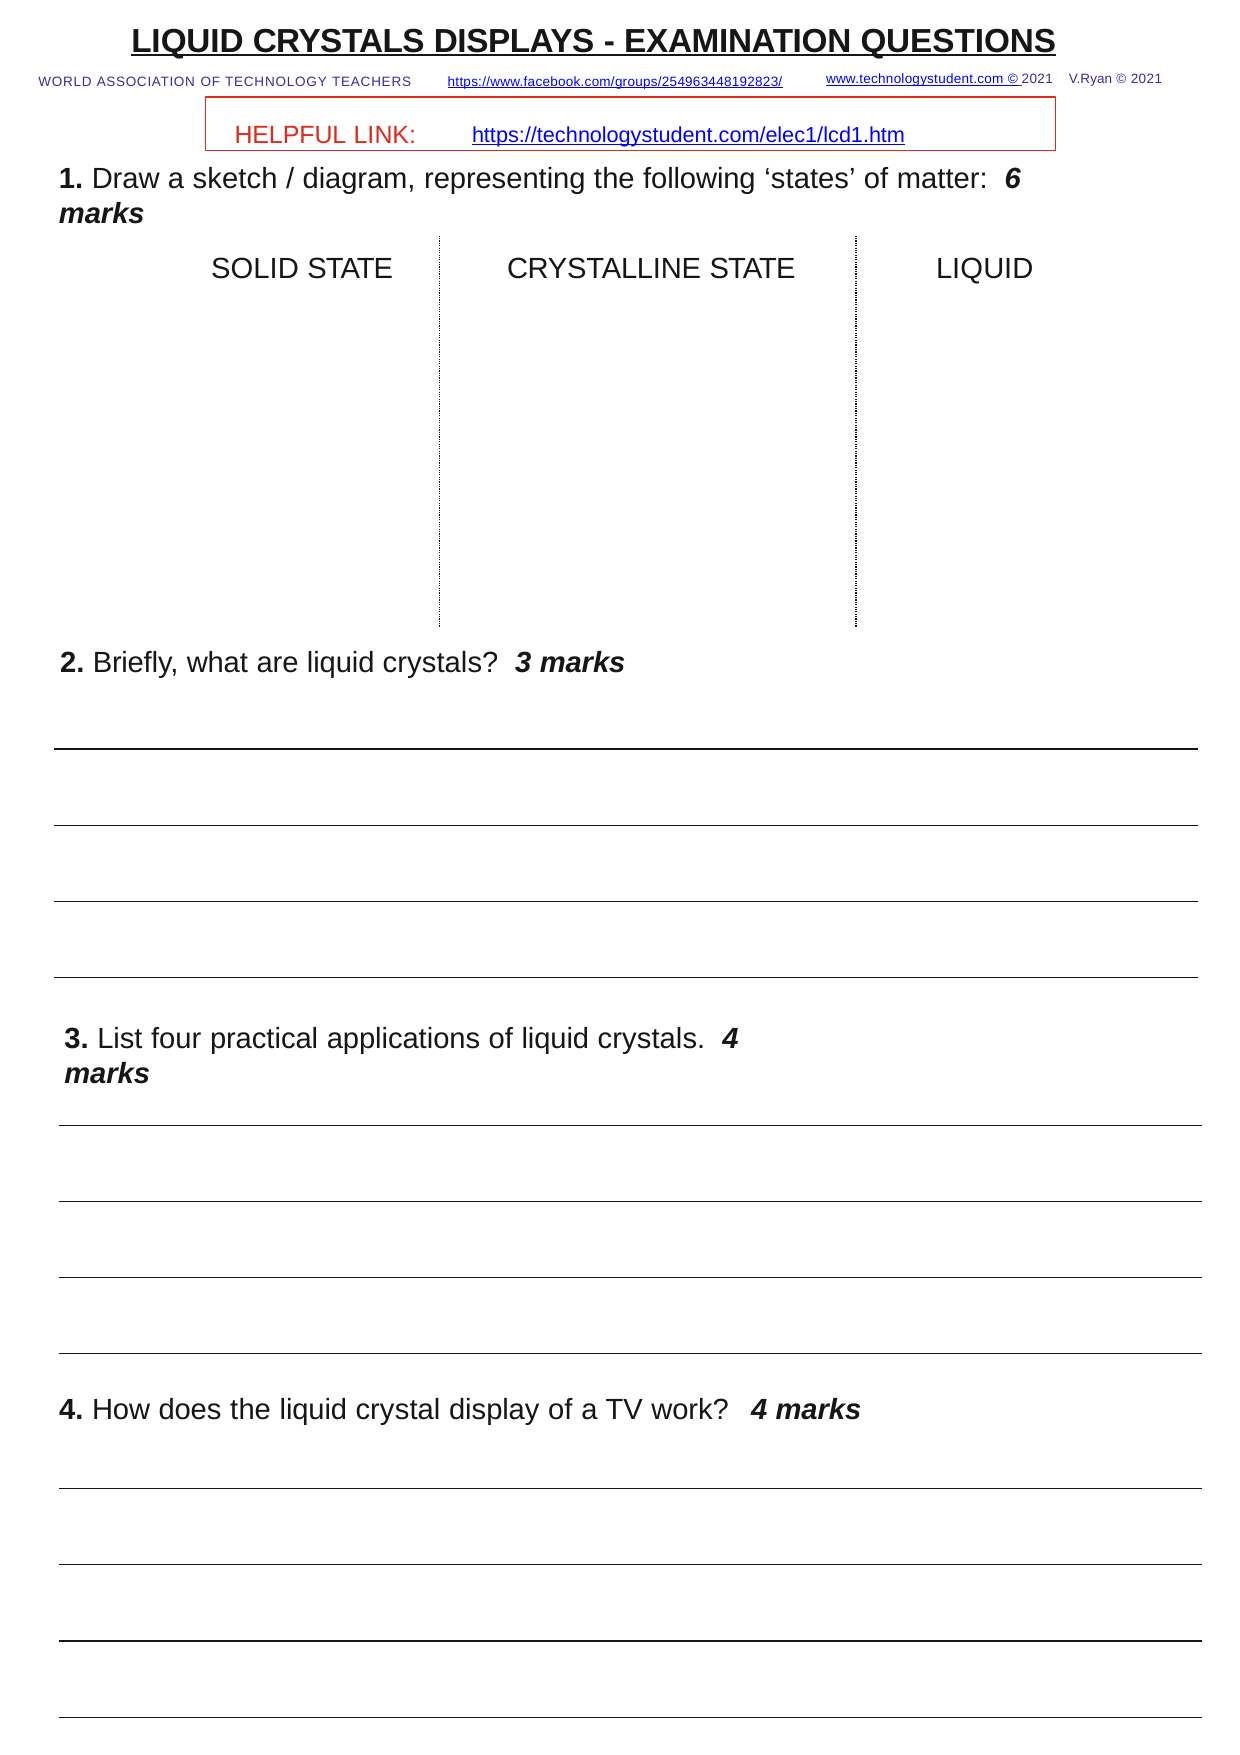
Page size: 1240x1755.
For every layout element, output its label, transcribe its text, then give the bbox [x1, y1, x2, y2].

text_box 4. How does the liquid crystal display of a TV work? 4 marks [57, 1388, 862, 1426]
text_box CRYSTALLINE STATE [505, 247, 804, 285]
text_box www.technologystudent.com © 2021 V.Ryan © 2021 [823, 67, 1172, 87]
text_box LIQUID CRYSTALS DISPLAYS - EXAMINATION QUESTIONS [129, 16, 1071, 59]
text_box SOLID STATE [209, 247, 399, 285]
text_box HELPFUL LINK: https://technologystudent.com/elec1/lcd1.htm [205, 96, 1056, 151]
text_box LIQUID [934, 247, 1036, 285]
text_box 2. Brieﬂy, what are liquid crystals? 3 marks [58, 640, 628, 678]
text_box 1. Draw a sketch / diagram, representing the following ‘states’ of matter: 6 marks [56, 156, 1113, 229]
text_box 3. List four practical applications of liquid crystals. 4 marks [62, 1017, 832, 1090]
text_box WORLD ASSOCIATION OF TECHNOLOGY TEACHERS https://www.facebook.com/groups/254963448192823/ [36, 69, 790, 89]
